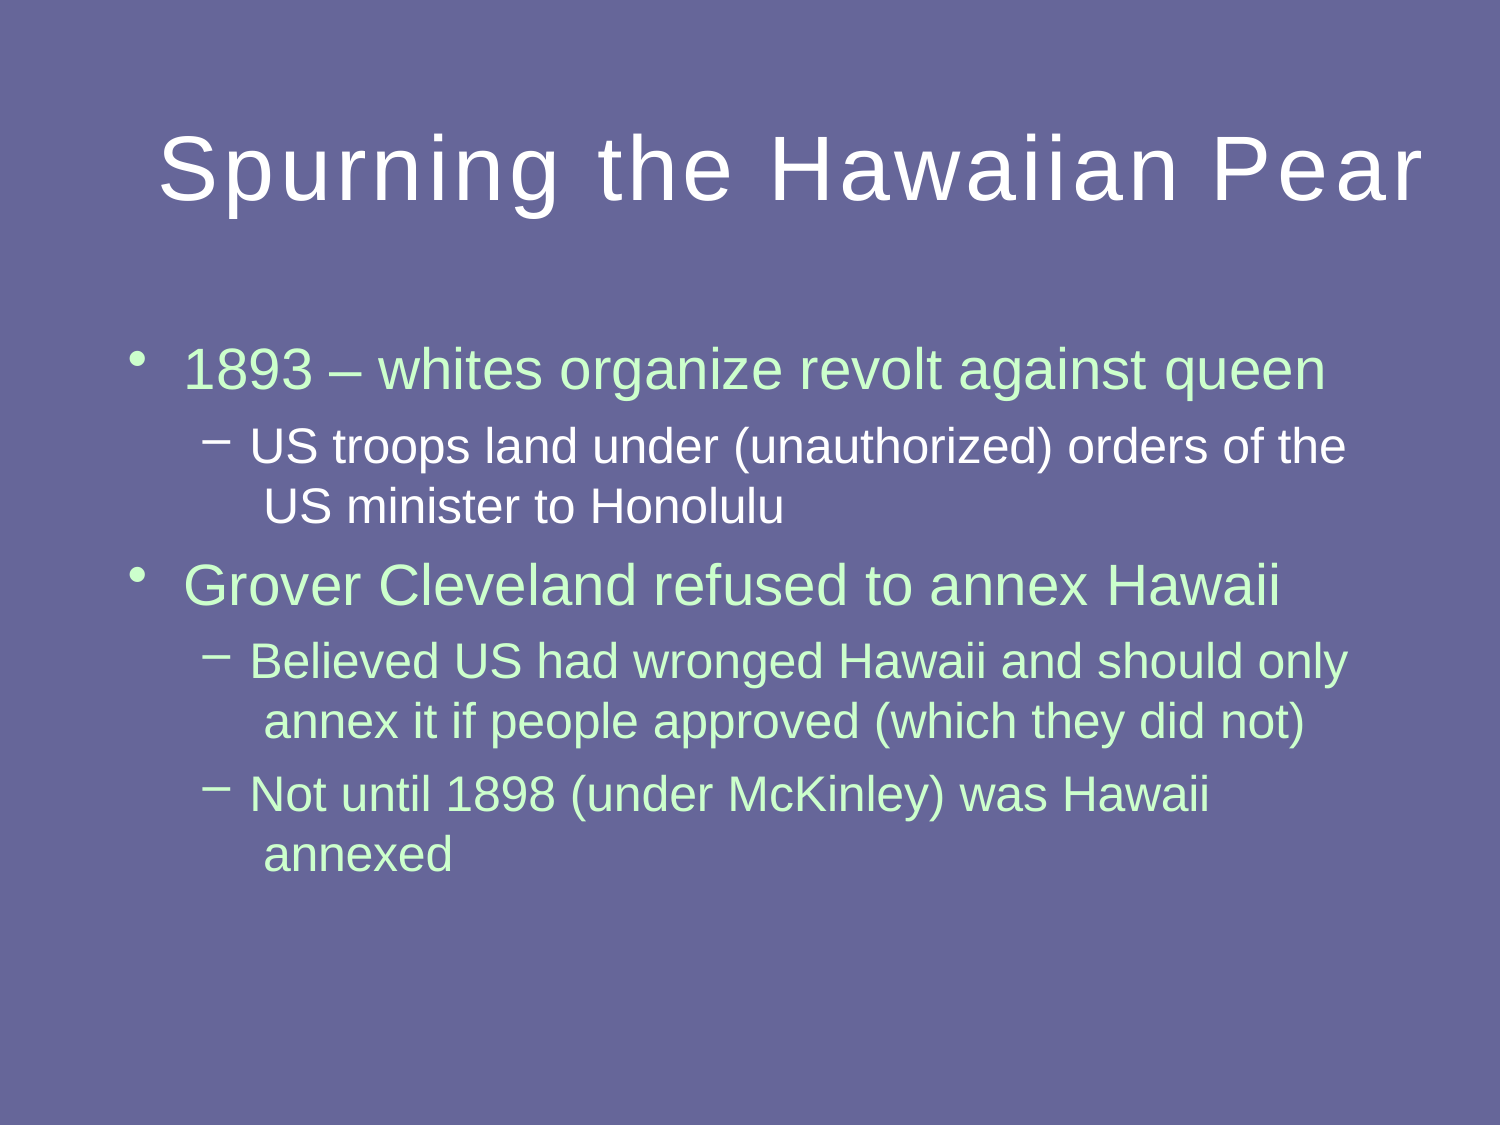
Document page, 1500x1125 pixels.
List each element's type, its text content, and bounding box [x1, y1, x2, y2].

title Spurning the Hawaiian Pear [75, 19, 1425, 258]
text_box 1893 – whites organize revolt against queen US troops land under (unauthorized) orders of the US minister to Honolulu Grover Cleveland refused to annex Hawaii Believed US had wronged Hawaii and should only annex it if people approved (which they did not) Not until 1898 (under McKinley) was Hawaii annexed [125, 330, 1359, 881]
